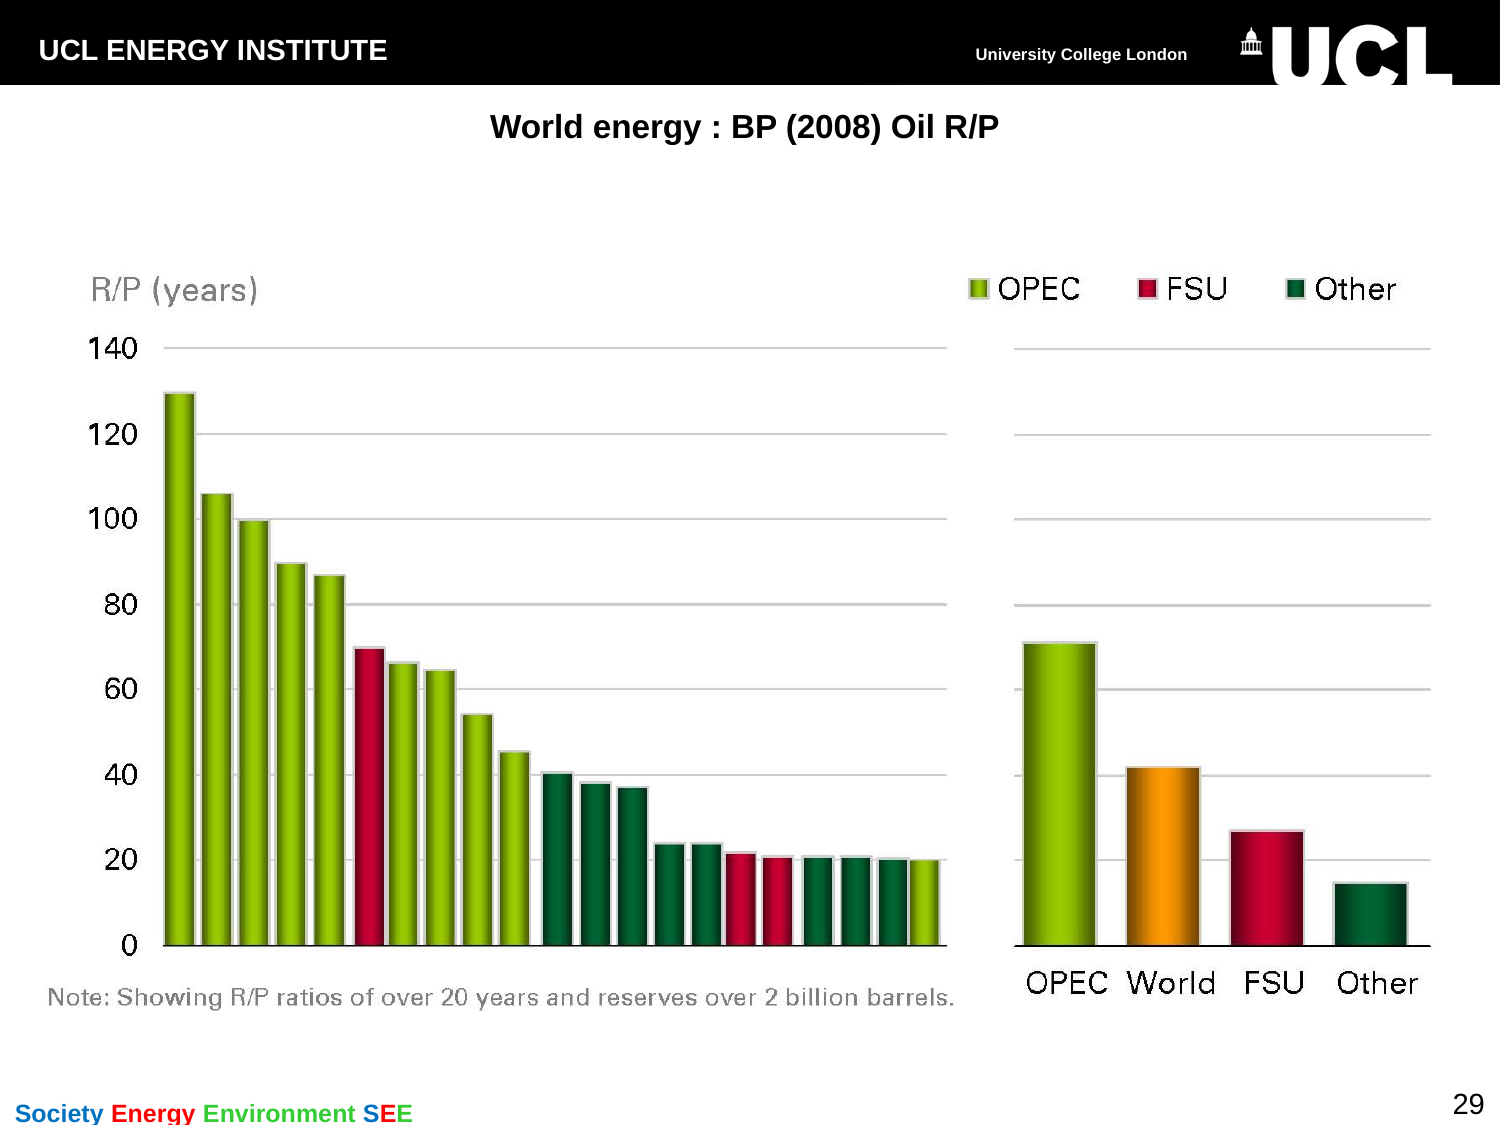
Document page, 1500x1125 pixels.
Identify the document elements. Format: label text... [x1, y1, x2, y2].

picture [0, 0, 1500, 85]
slide_number 29 [1149, 1077, 1500, 1125]
title World energy : BP (2008) Oil R/P [70, 81, 1421, 168]
picture [46, 257, 1434, 1012]
